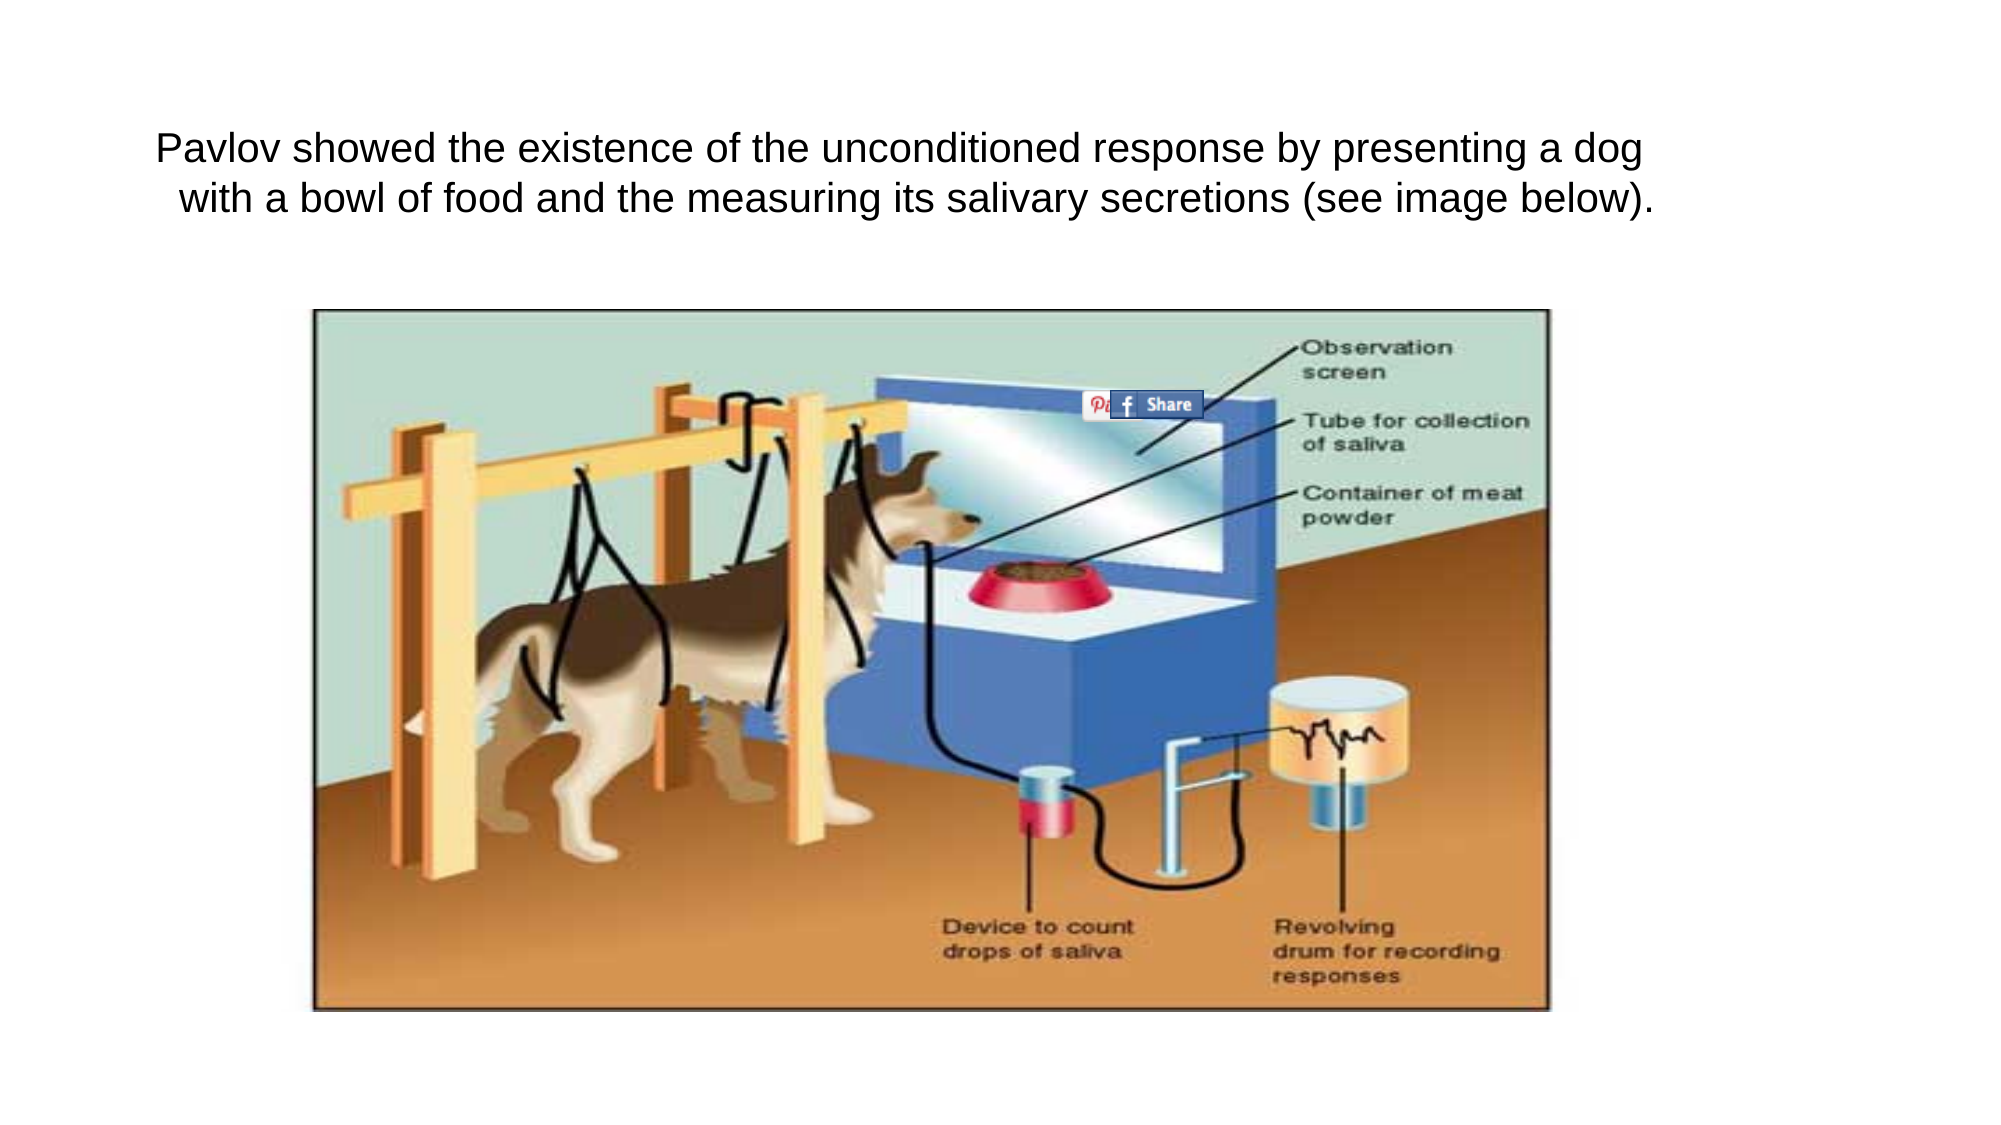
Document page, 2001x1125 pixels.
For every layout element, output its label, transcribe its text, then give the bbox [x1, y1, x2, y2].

text_box Pavlov showed the existence of the unconditioned response by presenting a dog with a bowl of food and the measuring its salivary secretions (see image below). [30, 113, 1671, 769]
picture [260, 309, 1607, 1012]
